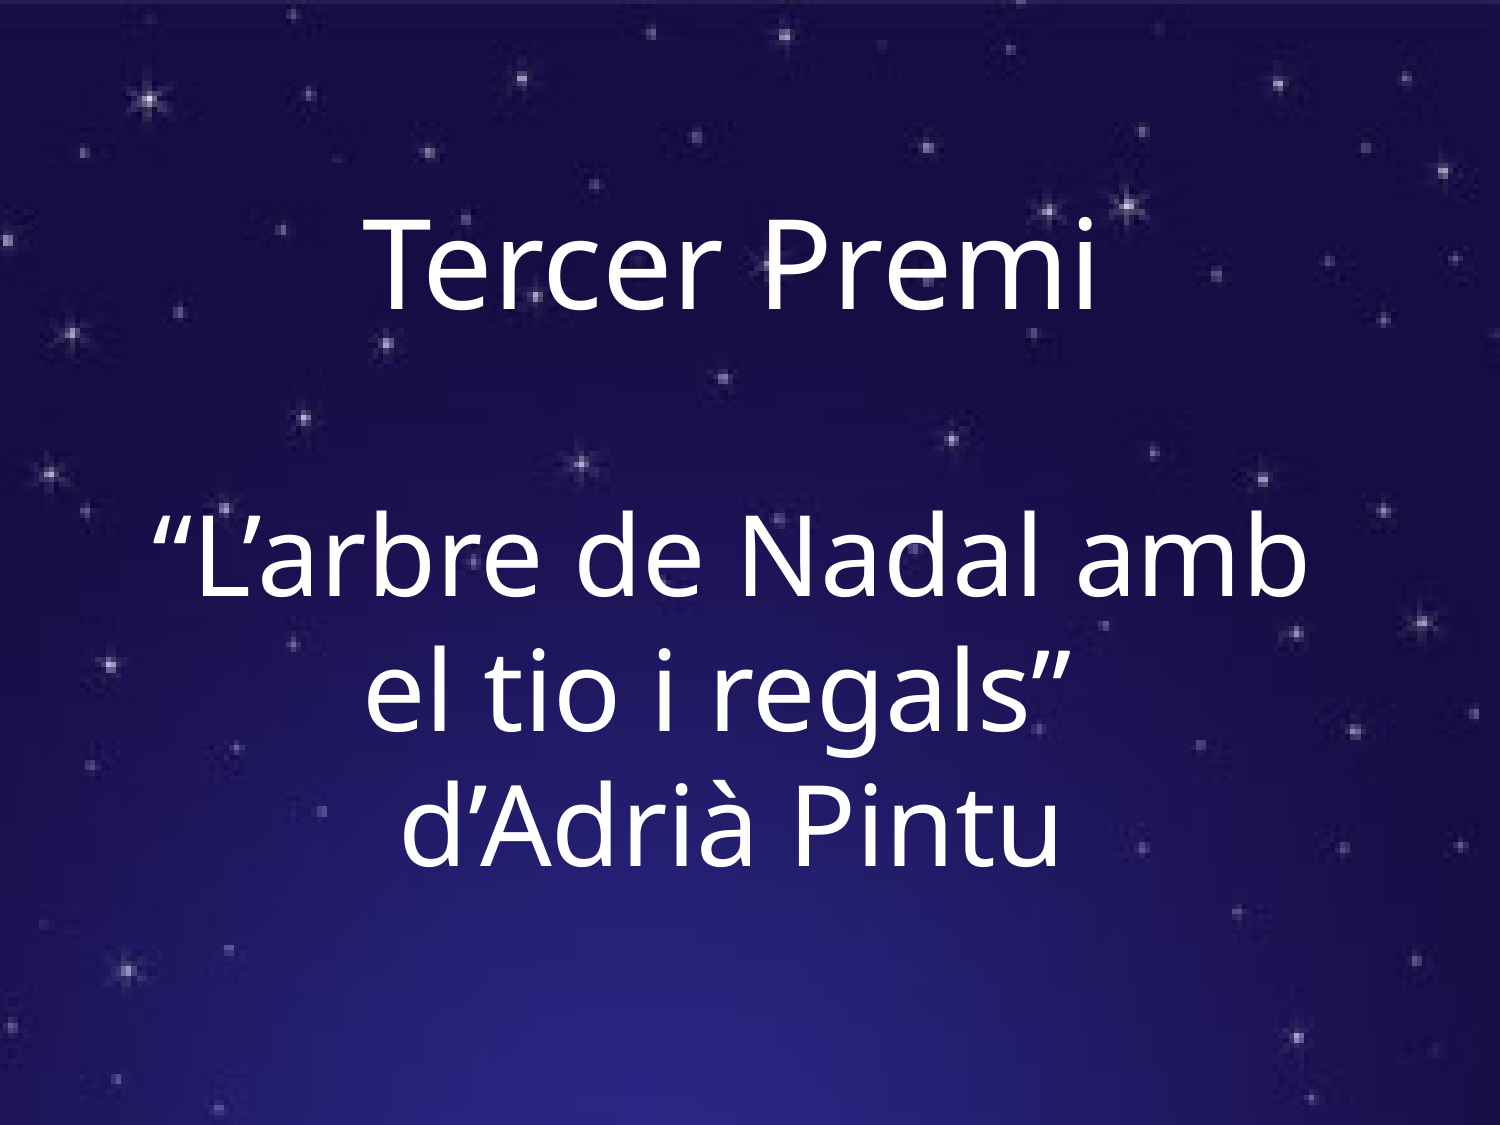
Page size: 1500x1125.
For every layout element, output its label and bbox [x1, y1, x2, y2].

list [0, 0, 1500, 1125]
